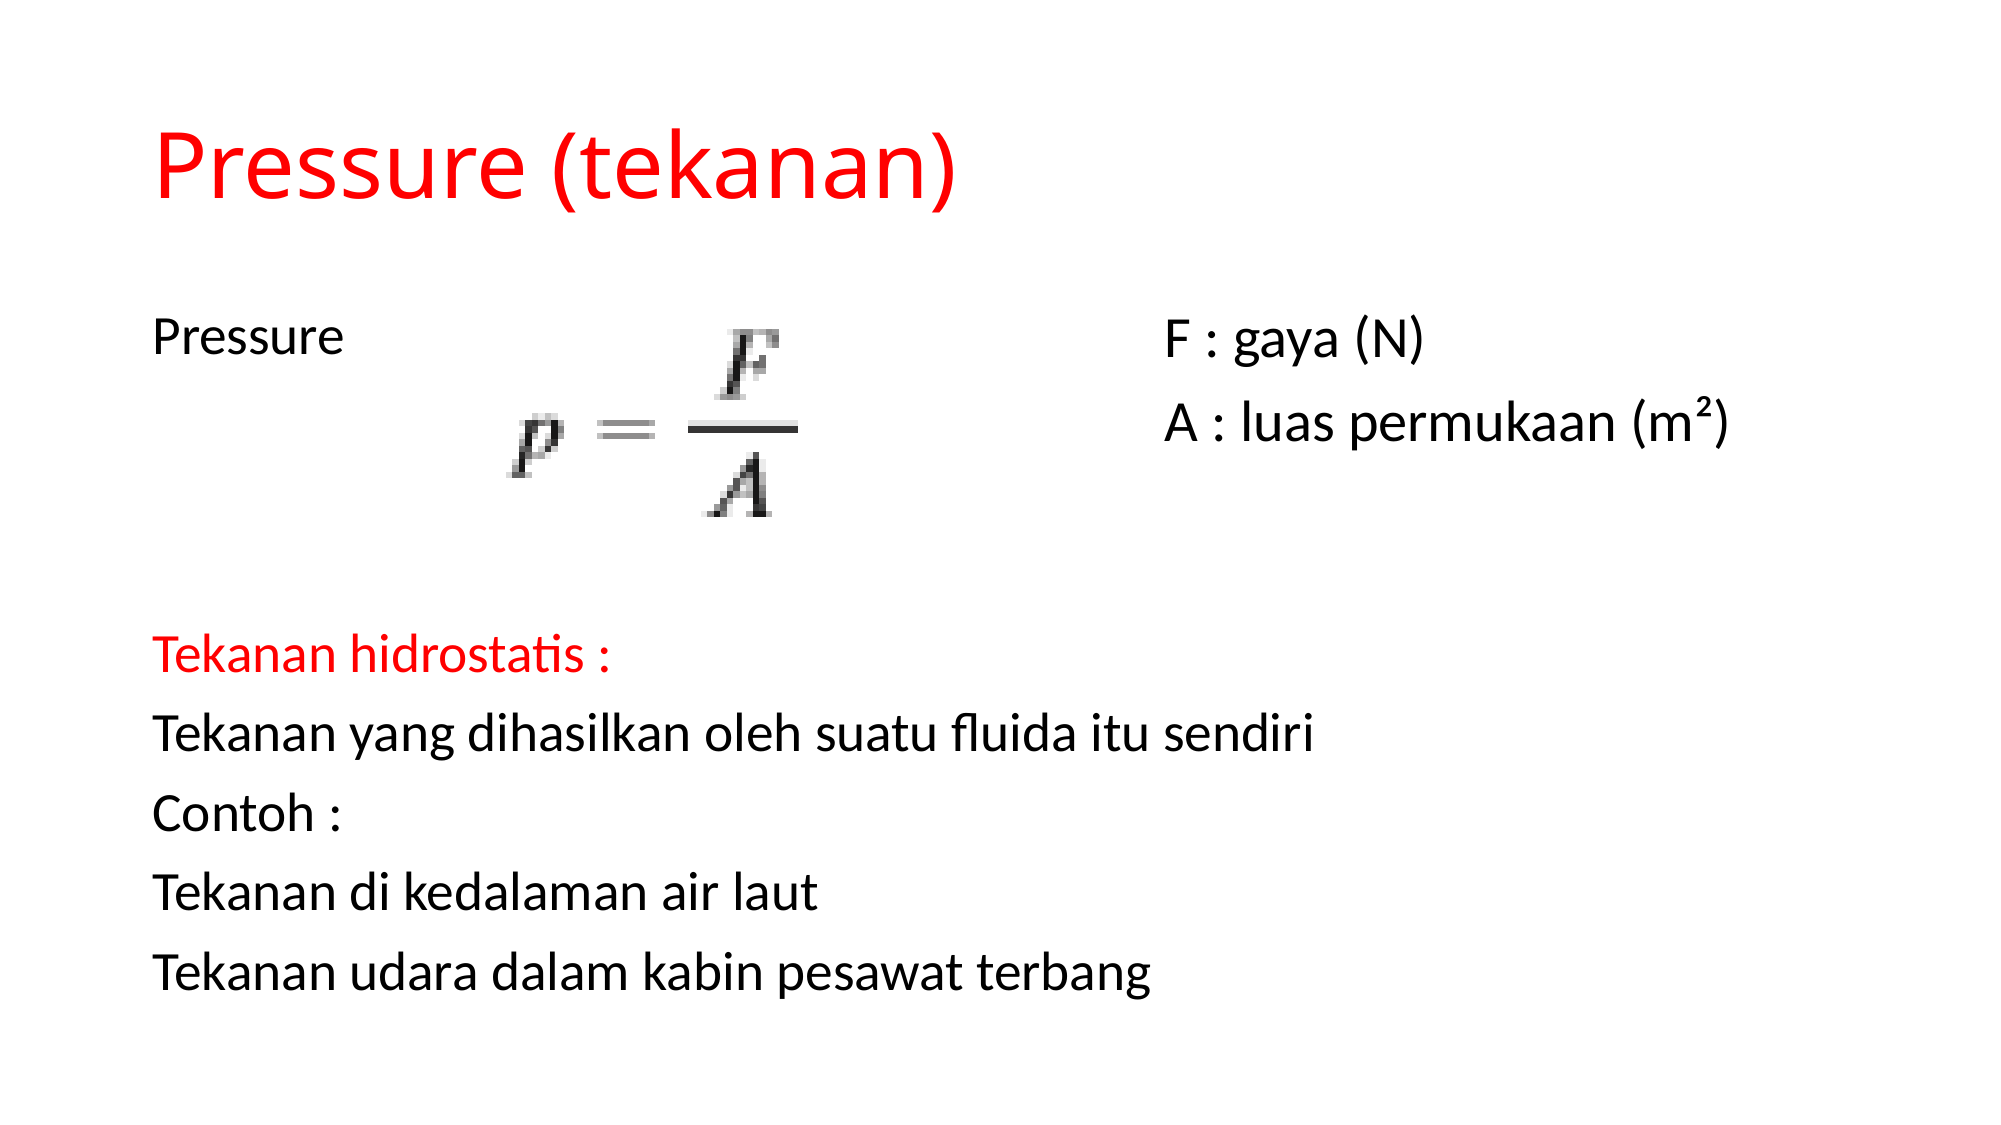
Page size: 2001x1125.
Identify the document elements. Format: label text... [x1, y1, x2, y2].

title Pressure (tekanan) [137, 59, 1863, 278]
picture [441, 277, 883, 550]
list F : gaya (N) A : luas permukaan (m²) [1149, 299, 2000, 1014]
list Pressure Tekanan hidrostatis : Tekanan yang dihasilkan oleh suatu fluida itu sendiri Contoh : Tekanan di kedalaman air laut Tekanan udara dalam kabin pesawat terbang [137, 299, 1149, 1014]
